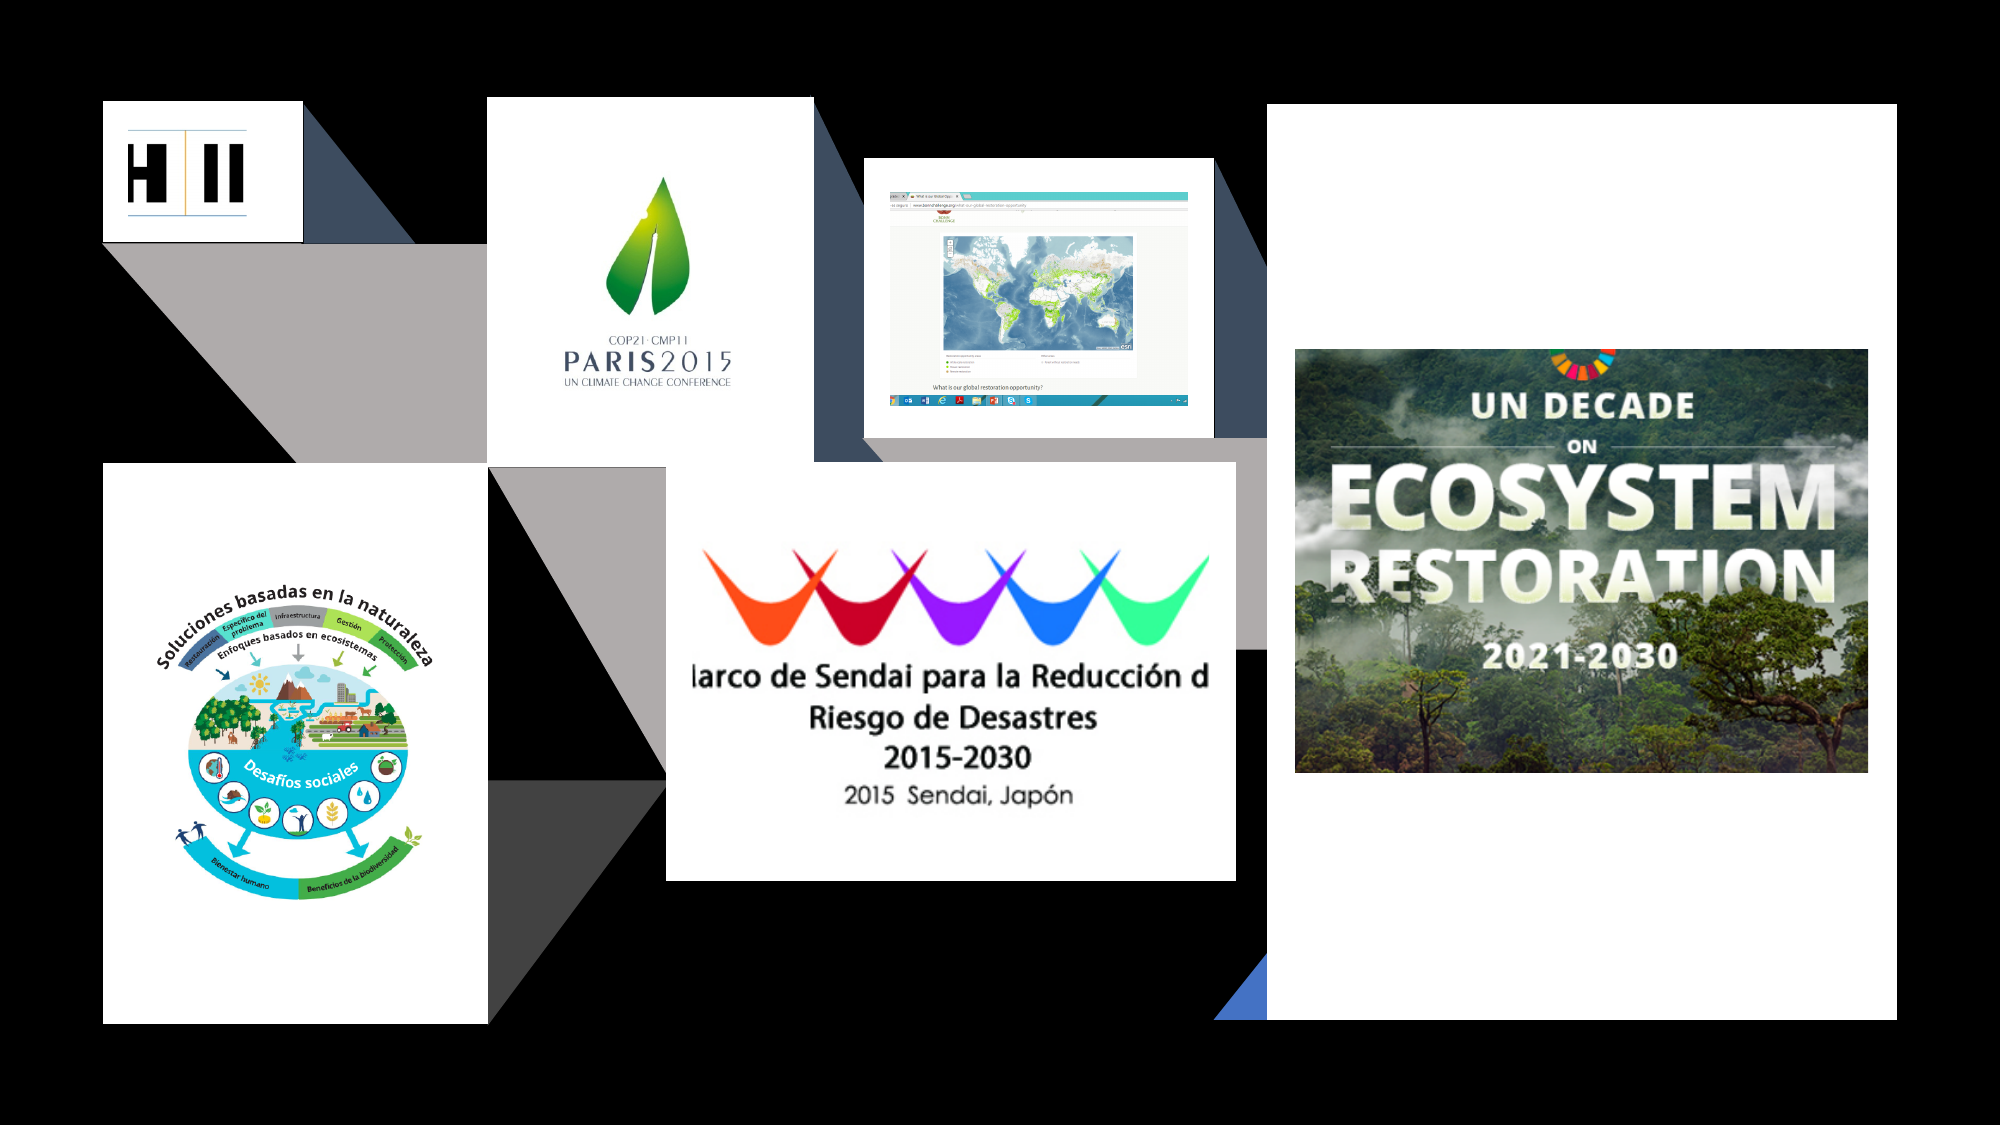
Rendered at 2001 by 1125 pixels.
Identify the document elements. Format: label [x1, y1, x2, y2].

text_box [665, 461, 1237, 882]
picture [122, 579, 466, 909]
picture [692, 523, 1210, 830]
text_box [302, 101, 417, 243]
picture [128, 128, 247, 219]
picture [511, 151, 787, 417]
text_box [863, 157, 1215, 439]
text_box [815, 102, 880, 461]
text_box [99, 242, 486, 462]
text_box [1211, 952, 1266, 1021]
text_box [102, 100, 304, 242]
picture [1294, 348, 1869, 773]
text_box [1215, 159, 1266, 436]
text_box [859, 436, 1266, 651]
text_box [1266, 103, 1898, 1021]
text_box [102, 462, 489, 1025]
text_box [489, 468, 665, 774]
picture [889, 192, 1188, 406]
text_box [486, 96, 815, 468]
text_box [486, 779, 665, 1029]
